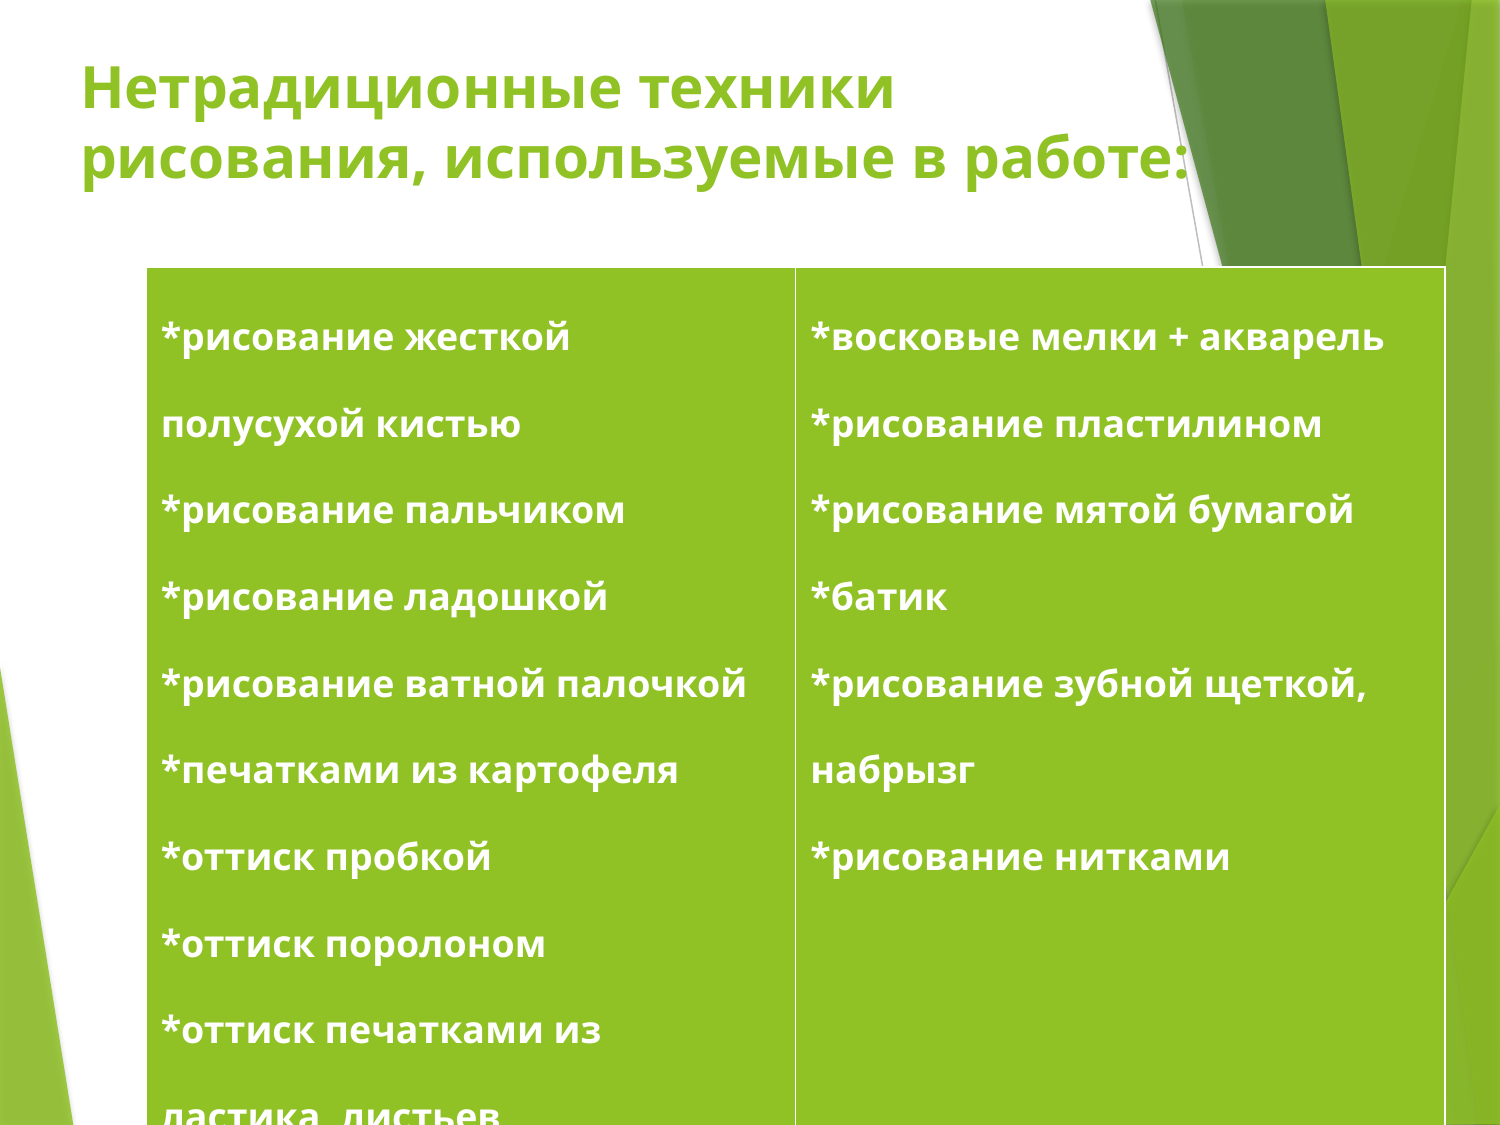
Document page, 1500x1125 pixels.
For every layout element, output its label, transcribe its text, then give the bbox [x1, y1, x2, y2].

title Нетрадиционные техники рисования, используемые в работе: [64, 42, 1258, 253]
table_header *рисование жесткой полусухой кистью *рисование пальчиком *рисование ладошкой *рисование ватной палочкой *печатками из картофеля *оттиск пробкой *оттиск поролоном *оттиск печатками из ластика, листьев [147, 268, 795, 1125]
table_header *восковые мелки + акварель *рисование пластилином *рисование мятой бумагой *батик *рисование зубной щеткой, набрызг *рисование нитками [796, 268, 1444, 1125]
